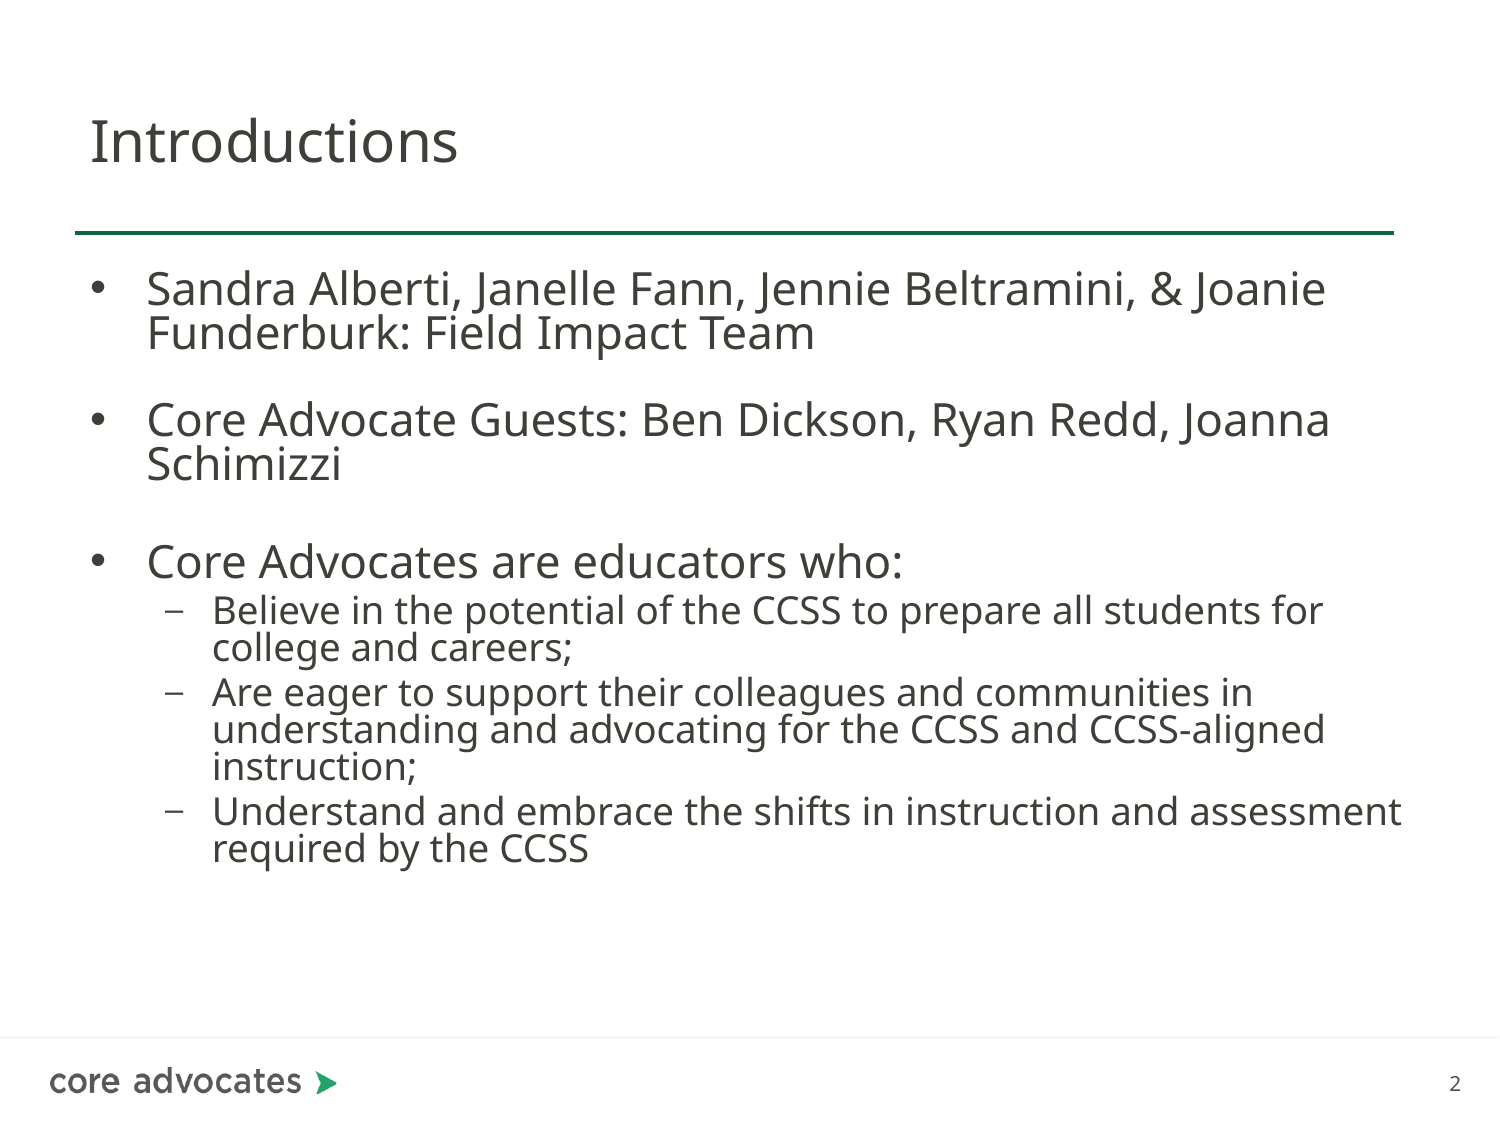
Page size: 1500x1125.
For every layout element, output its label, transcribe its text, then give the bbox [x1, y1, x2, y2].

list Sandra Alberti, Janelle Fann, Jennie Beltramini, & Joanie Funderburk: Field Impact Team Core Advocate Guests: Ben Dickson, Ryan Redd, Joanna Schimizzi Core Advocates are educators who: Believe in the potential of the CCSS to prepare all students for college and careers; Are eager to support their colleagues and communities in understanding and advocating for the CCSS and CCSS-aligned instruction; Understand and embrace the shifts in instruction and assessment required by the CCSS [75, 262, 1425, 1005]
title Introductions [75, 45, 1425, 233]
